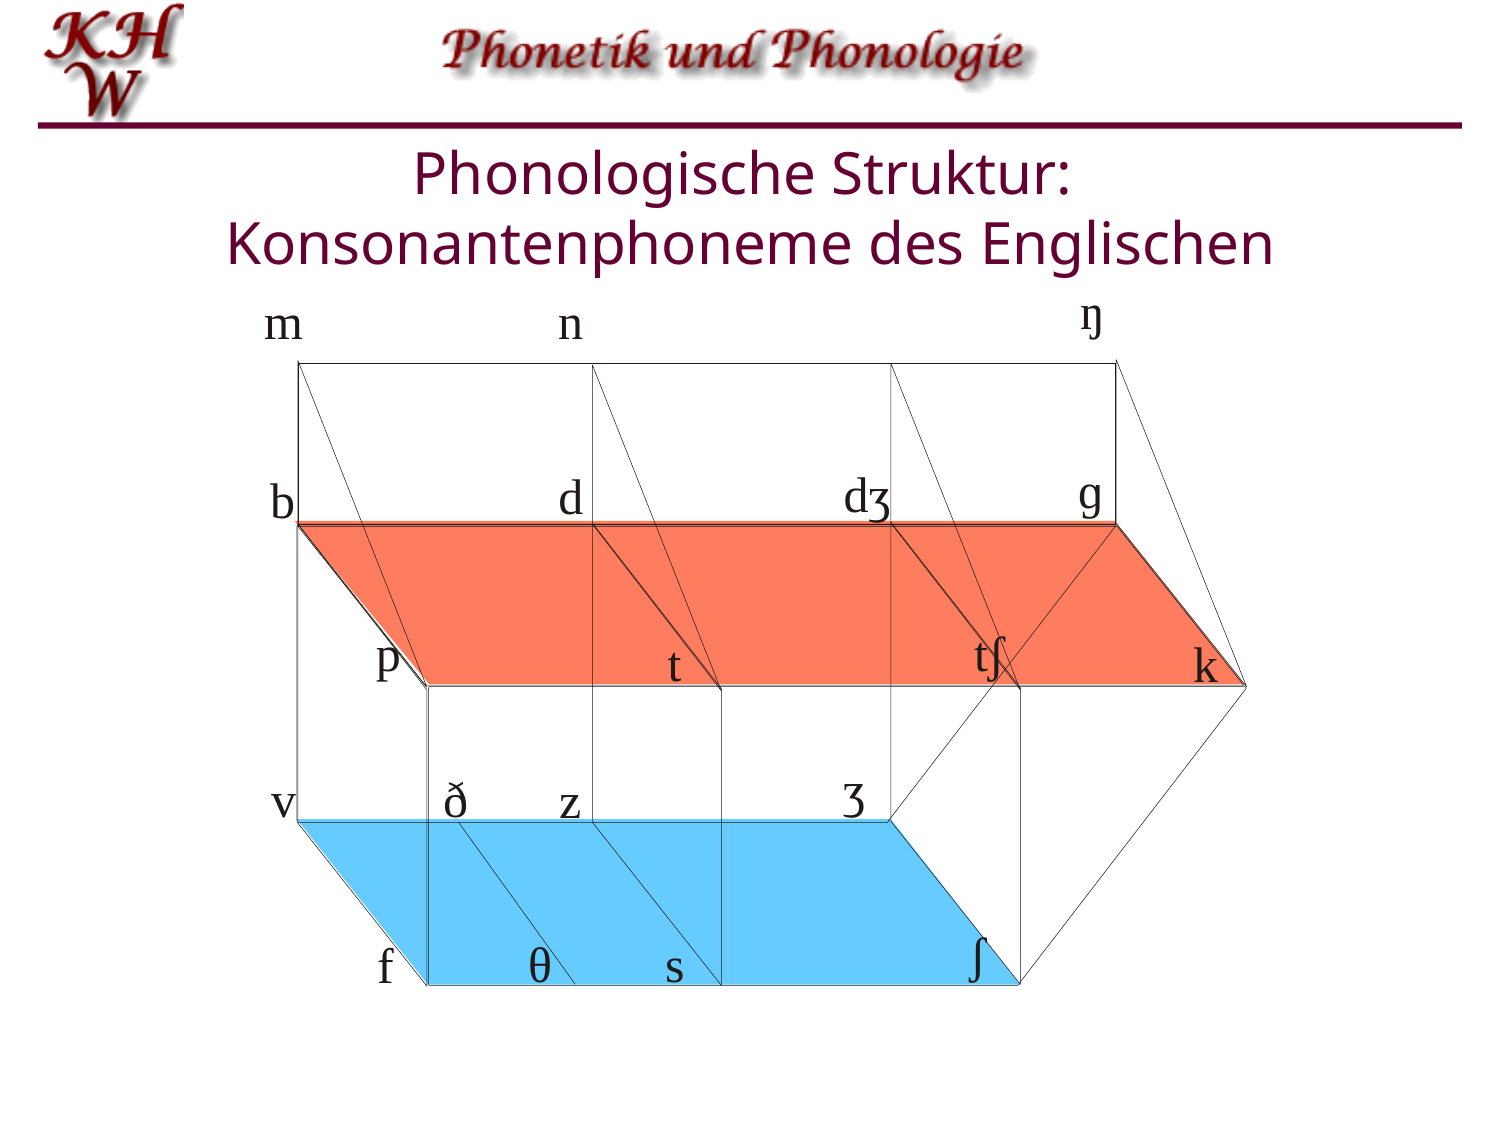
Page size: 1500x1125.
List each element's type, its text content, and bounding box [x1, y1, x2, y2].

picture [442, 18, 1046, 105]
picture [42, 0, 184, 122]
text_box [254, 279, 1250, 995]
title Phonologische Struktur: Konsonantenphoneme des Englischen [41, 125, 1459, 288]
